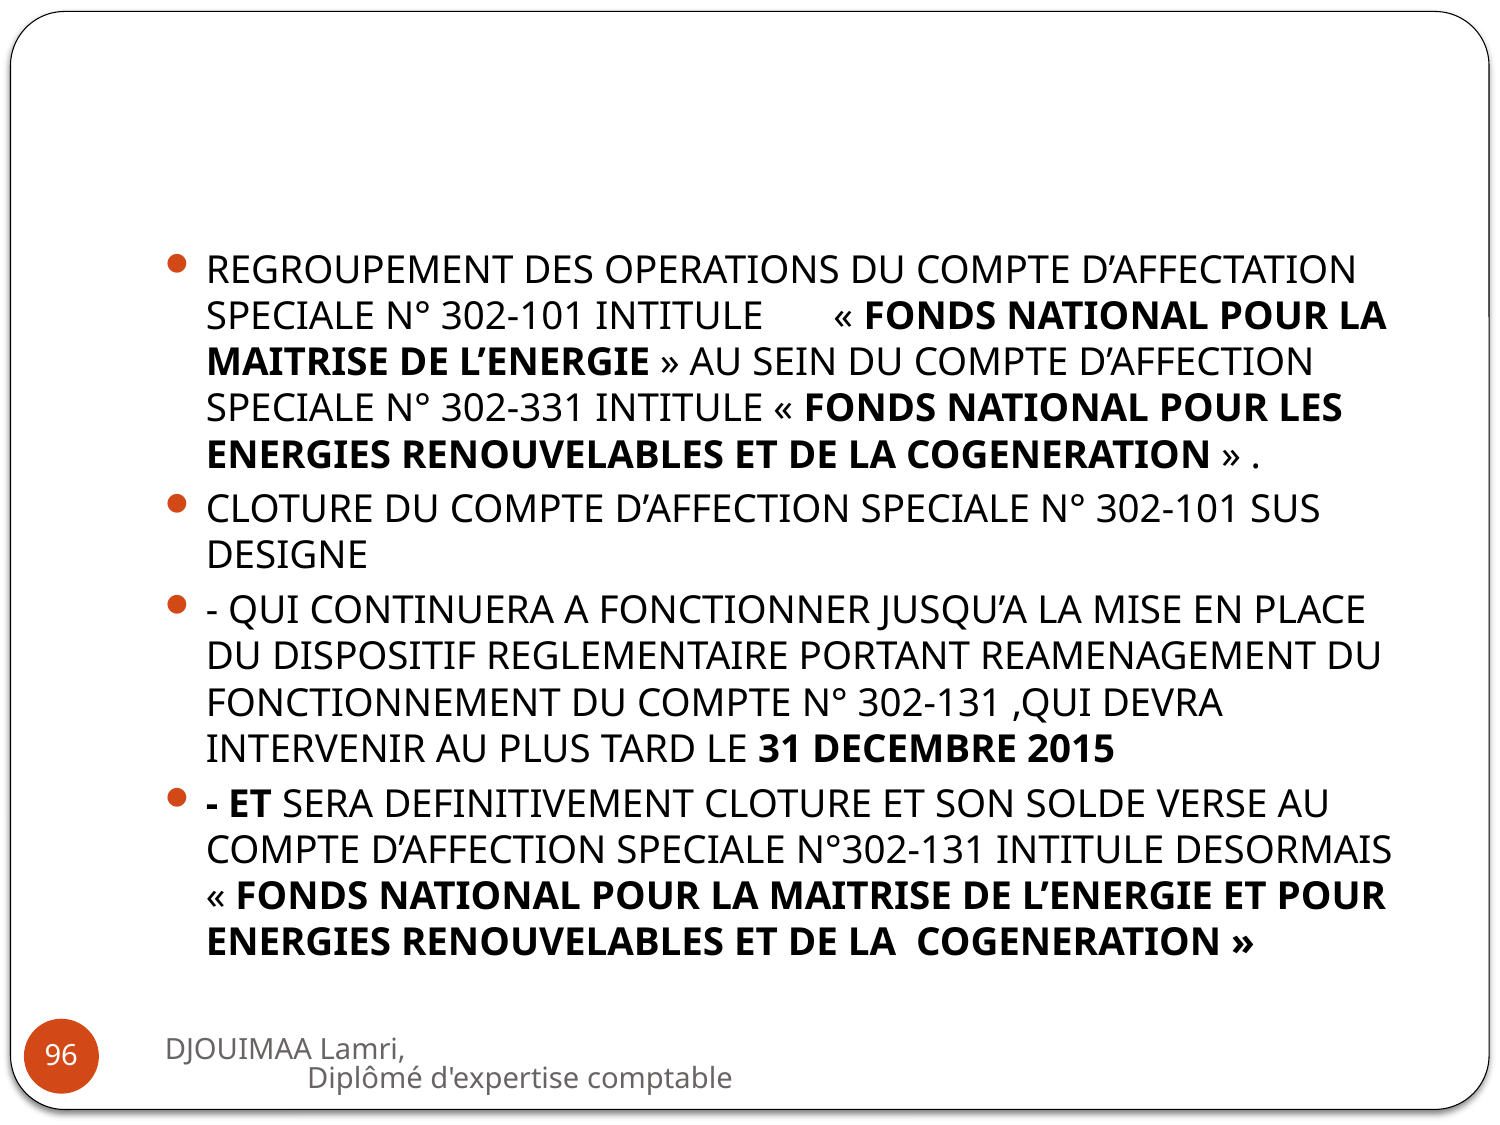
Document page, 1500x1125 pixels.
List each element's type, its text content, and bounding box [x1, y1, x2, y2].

slide_number 96 [23, 1018, 99, 1094]
list REGROUPEMENT DES OPERATIONS DU COMPTE D’AFFECTATION SPECIALE N° 302-101 INTITULE « FONDS NATIONAL POUR LA MAITRISE DE L’ENERGIE » AU SEIN DU COMPTE D’AFFECTION SPECIALE N° 302-331 INTITULE « FONDS NATIONAL POUR LES ENERGIES RENOUVELABLES ET DE LA COGENERATION » . CLOTURE DU COMPTE D’AFFECTION SPECIALE N° 302-101 SUS DESIGNE - QUI CONTINUERA A FONCTIONNER JUSQU’A LA MISE EN PLACE DU DISPOSITIF REGLEMENTAIRE PORTANT REAMENAGEMENT DU FONCTIONNEMENT DU COMPTE N° 302-131 ,QUI DEVRA INTERVENIR AU PLUS TARD LE 31 DECEMBRE 2015 - ET SERA DEFINITIVEMENT CLOTURE ET SON SOLDE VERSE AU COMPTE D’AFFECTION SPECIALE N°302-131 INTITULE DESORMAIS « FONDS NATIONAL POUR LA MAITRISE DE L’ENERGIE ET POUR ENERGIES RENOUVELABLES ET DE LA COGENERATION » [150, 237, 1425, 988]
footer DJOUIMAA Lamri, Diplômé d'expertise comptable [150, 1012, 800, 1088]
